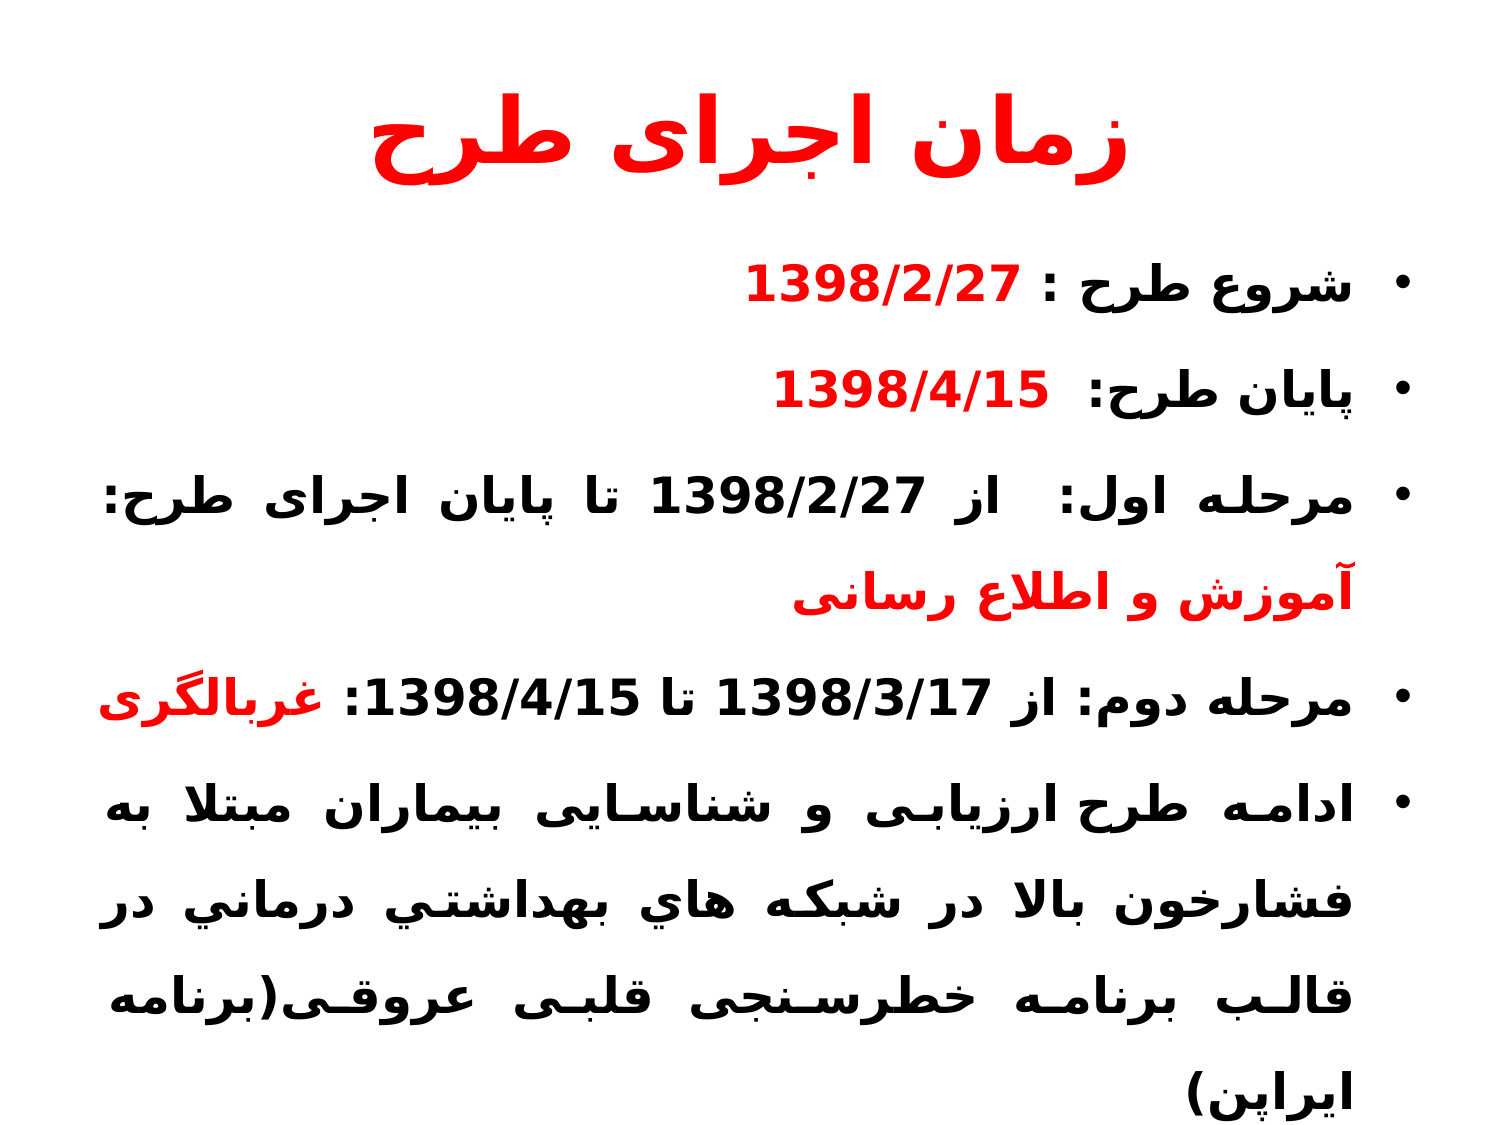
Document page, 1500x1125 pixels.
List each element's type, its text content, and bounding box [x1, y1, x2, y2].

list شروع طرح : 1398/2/27 پایان طرح: 1398/4/15 مرحله اول: از 1398/2/27 تا پایان اجرای طرح: آموزش و اطلاع رسانی مرحله دوم: از 1398/3/17 تا 1398/4/15: غربالگری ادامه طرح ارزیابی و شناسایی بیماران مبتلا به فشارخون بالا در شبكه هاي بهداشتي درماني در قالب برنامه خطرسنجی قلبی عروقی(برنامه ایراپن) ادامه پیگیری و مراقبت بیماران مبتلا به فشارخون بالا در شبكه هاي بهداشتي درماني در قالب برنامه خطرسنجی قلبی عروقی(برنامه ایراپن) [76, 208, 1427, 1047]
title زمان اجرای طرح [75, 45, 1425, 209]
